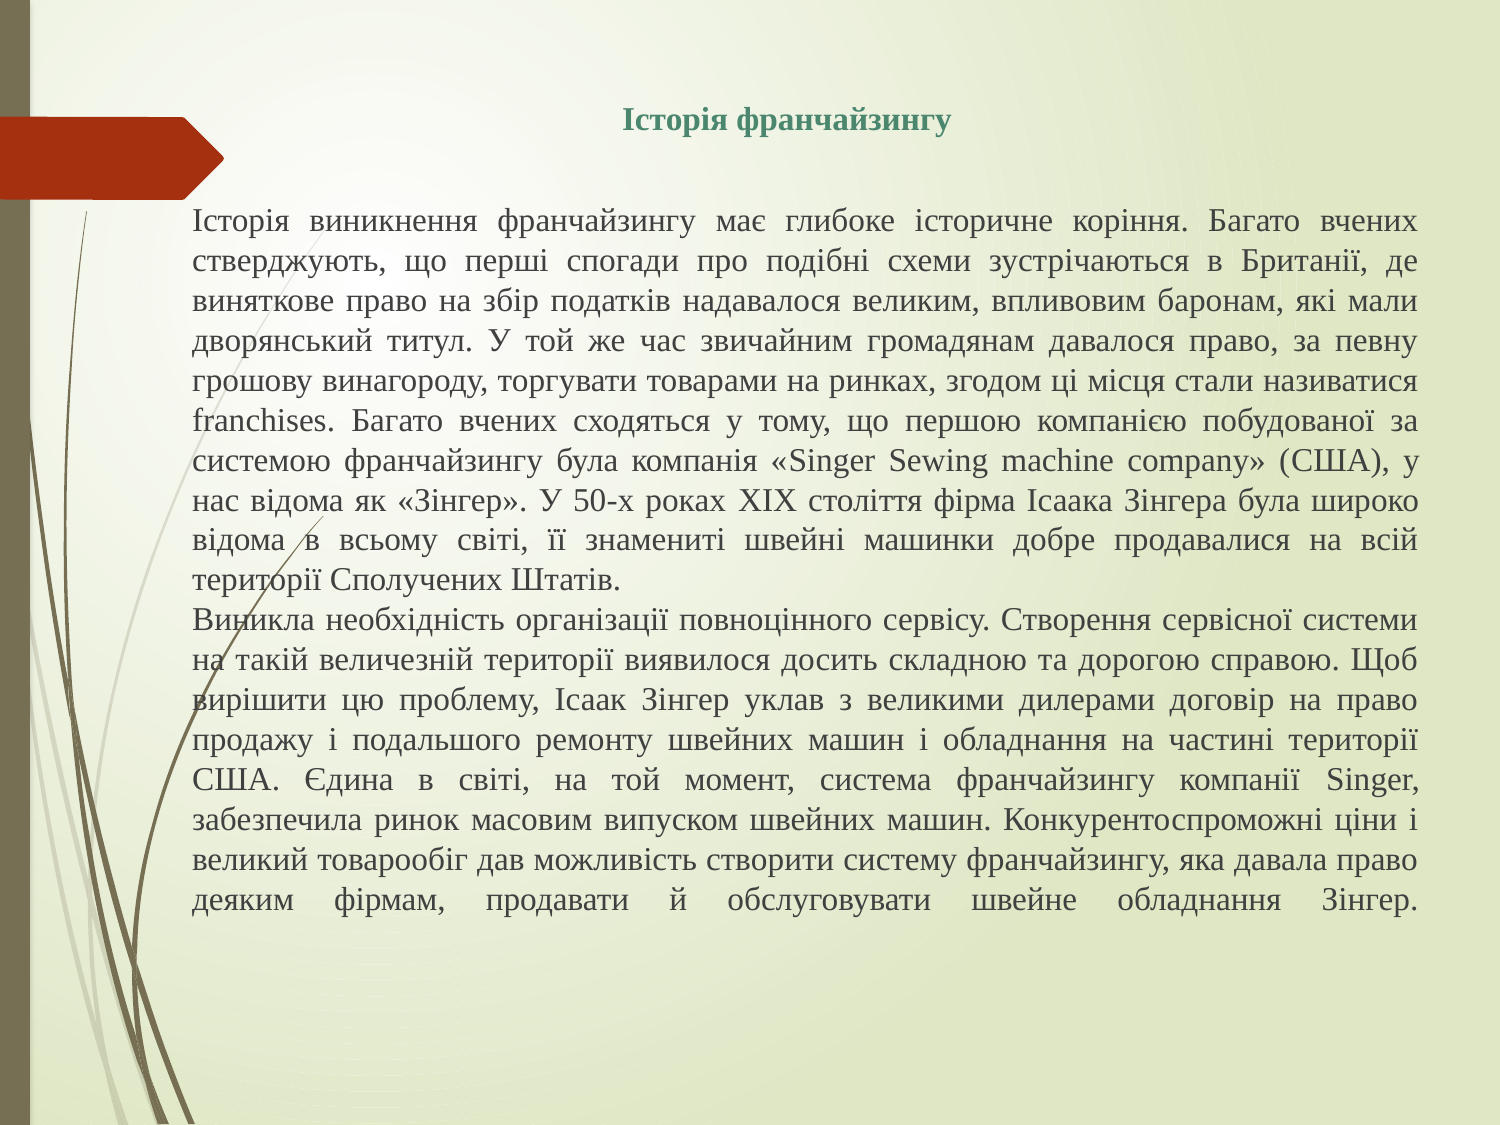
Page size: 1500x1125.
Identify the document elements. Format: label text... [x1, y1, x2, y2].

list Історія франчайзингу Історія виникнення франчайзингу має глибоке історичне коріння. Багато вчених стверджують, що перші спогади про подібні схеми зустрічаються в Британії, де виняткове право на збір податків надавалося великим, впливовим баронам, які мали дворянський титул. У той же час звичайним громадянам давалося право, за певну грошову винагороду, торгувати товарами на ринках, згодом ці місця стали називатися franchises. Багато вчених сходяться у тому, що першою компанією побудованої за системою франчайзингу була компанія «Singer Sewing machine company» (США), у нас відома як «Зінгер». У 50-х роках XIX століття фірма Ісаака Зінгера була широко відома в всьому світі, її знамениті швейні машинки добре продавалися на всій території Сполучених Штатів. Виникла необхідність організації повноцінного сервісу. Створення сервісної системи на такій величезній території виявилося досить складною та дорогою справою. Щоб вирішити цю проблему, Ісаак Зінгер уклав з великими дилерами договір на право продажу і подальшого ремонту швейних машин і обладнання на частині території США. Єдина в світі, на той момент, система франчайзингу компанії Singer, забезпечила ринок масовим випуском швейних машин. Конкурентоспроможні ціни і великий товарообіг дав можливість створити систему франчайзингу, яка давала право деяким фірмам, продавати й обслуговувати швейне обладнання Зінгер. [147, 90, 1436, 965]
